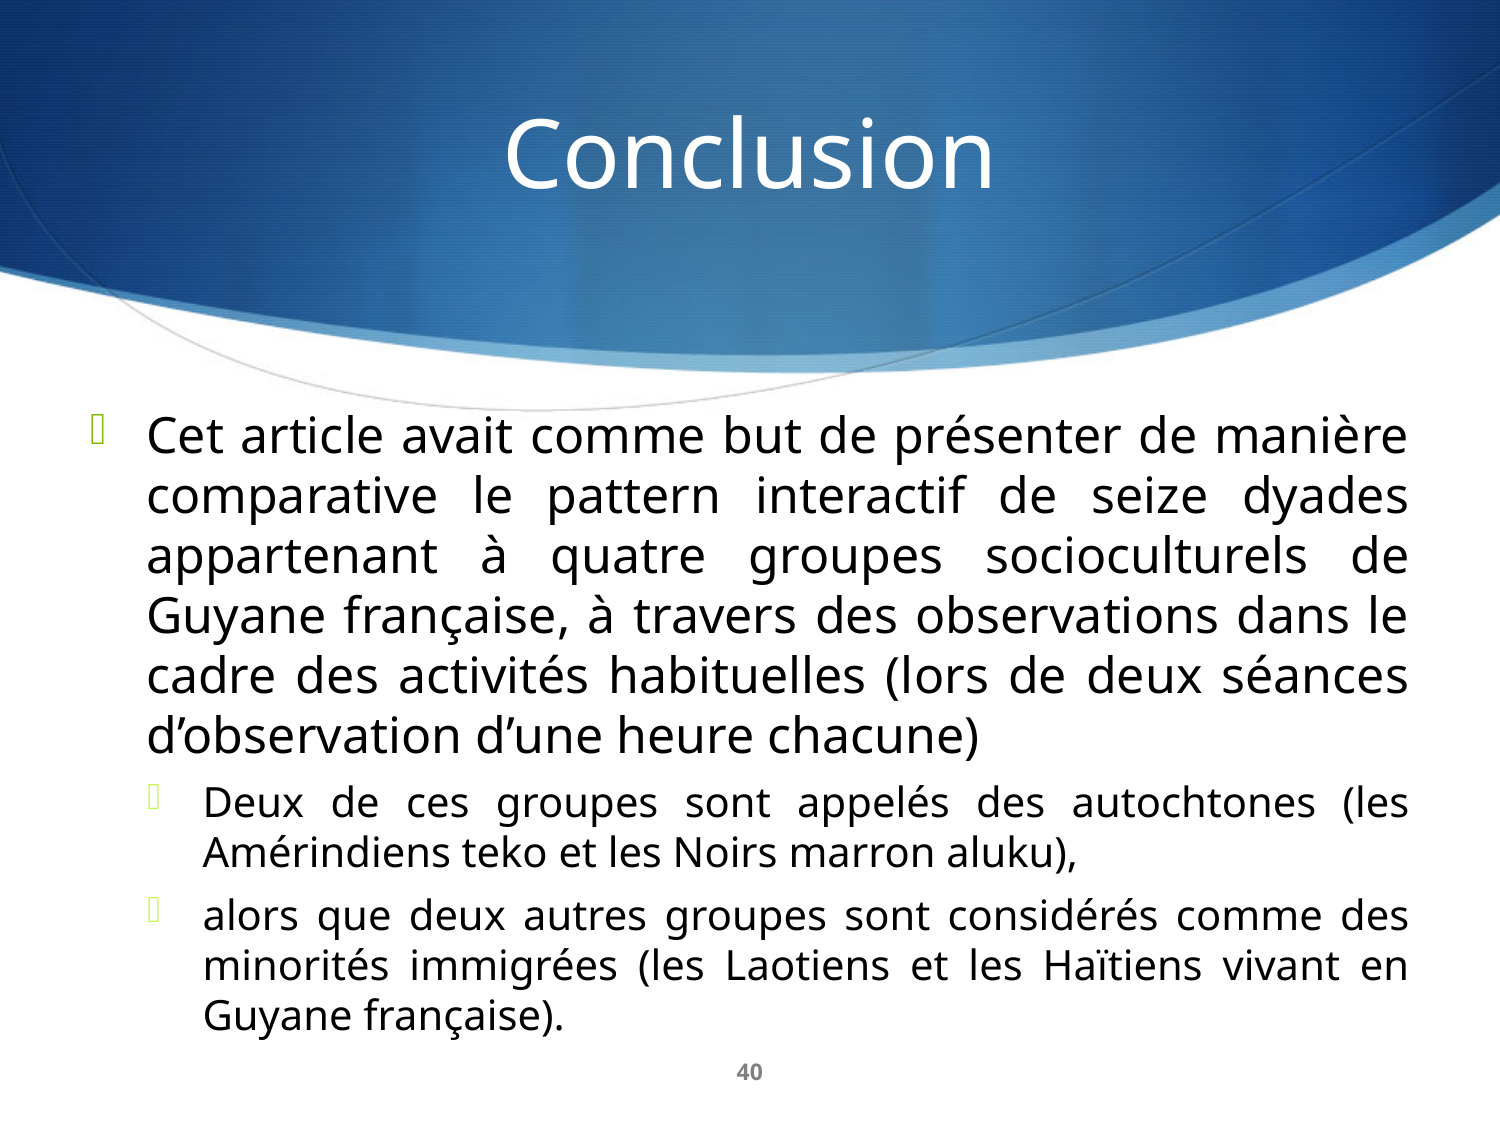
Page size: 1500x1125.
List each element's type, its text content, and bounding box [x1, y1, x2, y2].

title Conclusion [75, 56, 1425, 245]
picture [0, 0, 1500, 1125]
slide_number 40 [706, 1042, 794, 1103]
list Cet article avait comme but de présenter de manière comparative le pattern interactif de seize dyades appartenant à quatre groupes socioculturels de Guyane française, à travers des observations dans le cadre des activités habituelles (lors de deux séances d’observation d’une heure chacune) Deux de ces groupes sont appelés des autochtones (les Amérindiens teko et les Noirs marron aluku), alors que deux autres groupes sont considérés comme des minorités immigrées (les Laotiens et les Haïtiens vivant en Guyane française). [75, 395, 1425, 1005]
